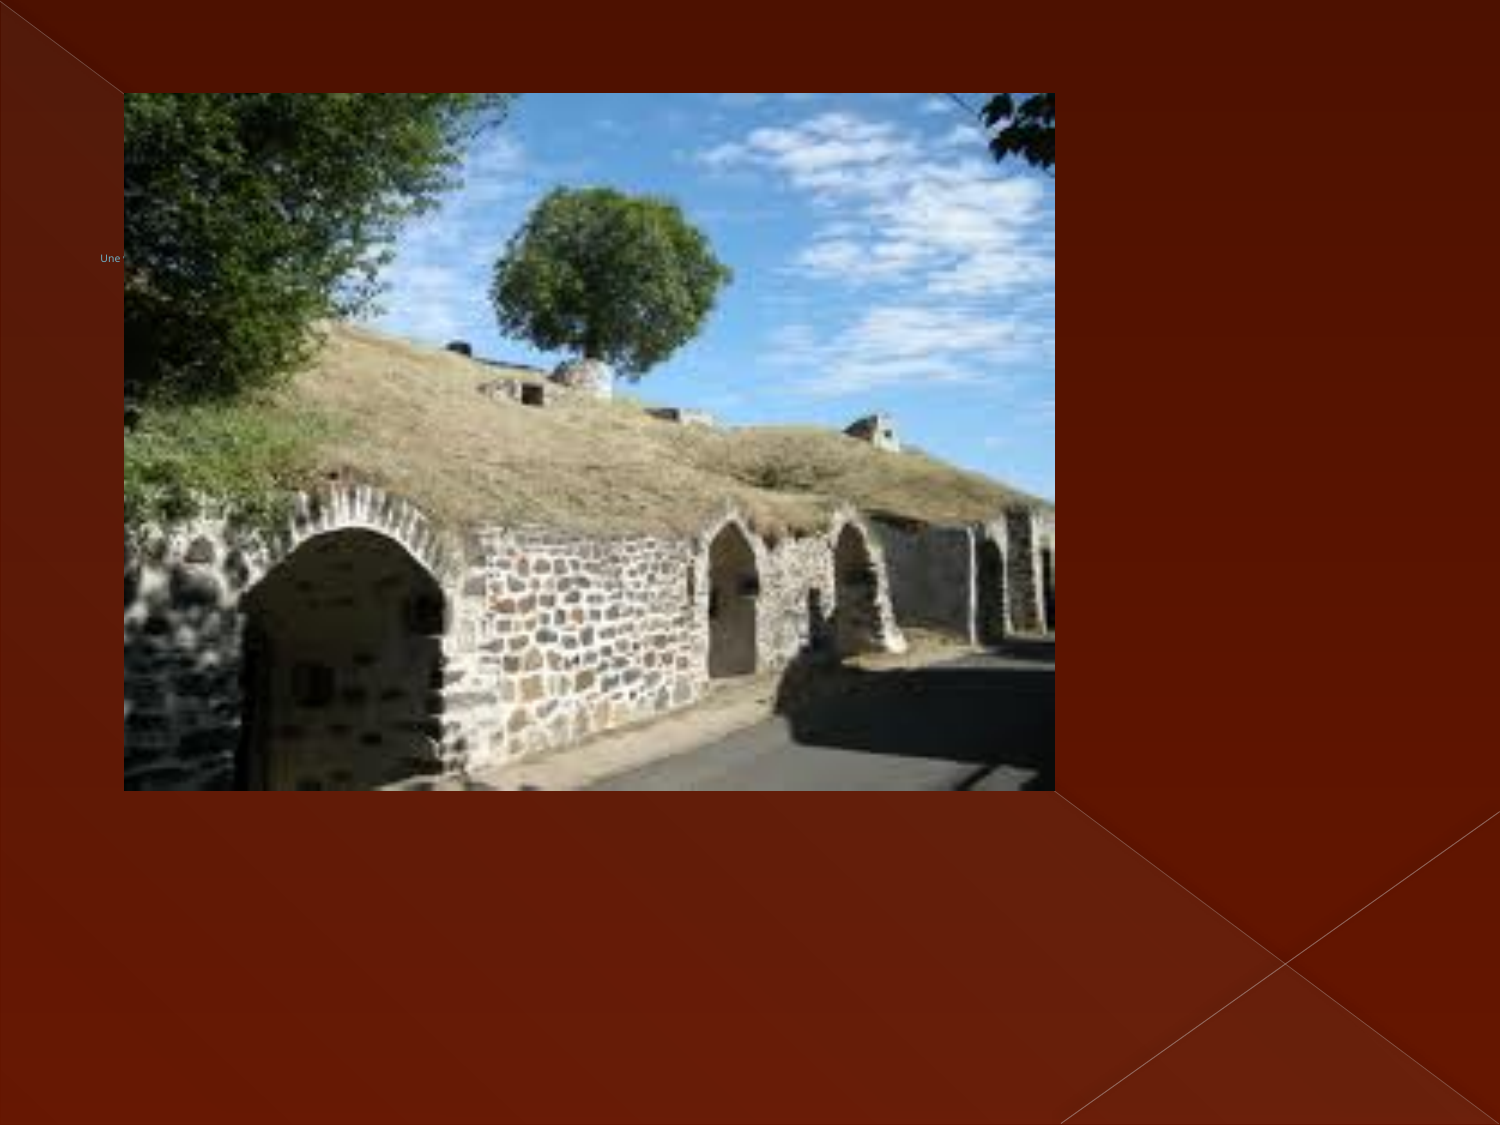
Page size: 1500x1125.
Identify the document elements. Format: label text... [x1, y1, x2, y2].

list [124, 93, 1055, 791]
title Une ville qui s’appelle Châteaugay [75, 43, 1425, 274]
